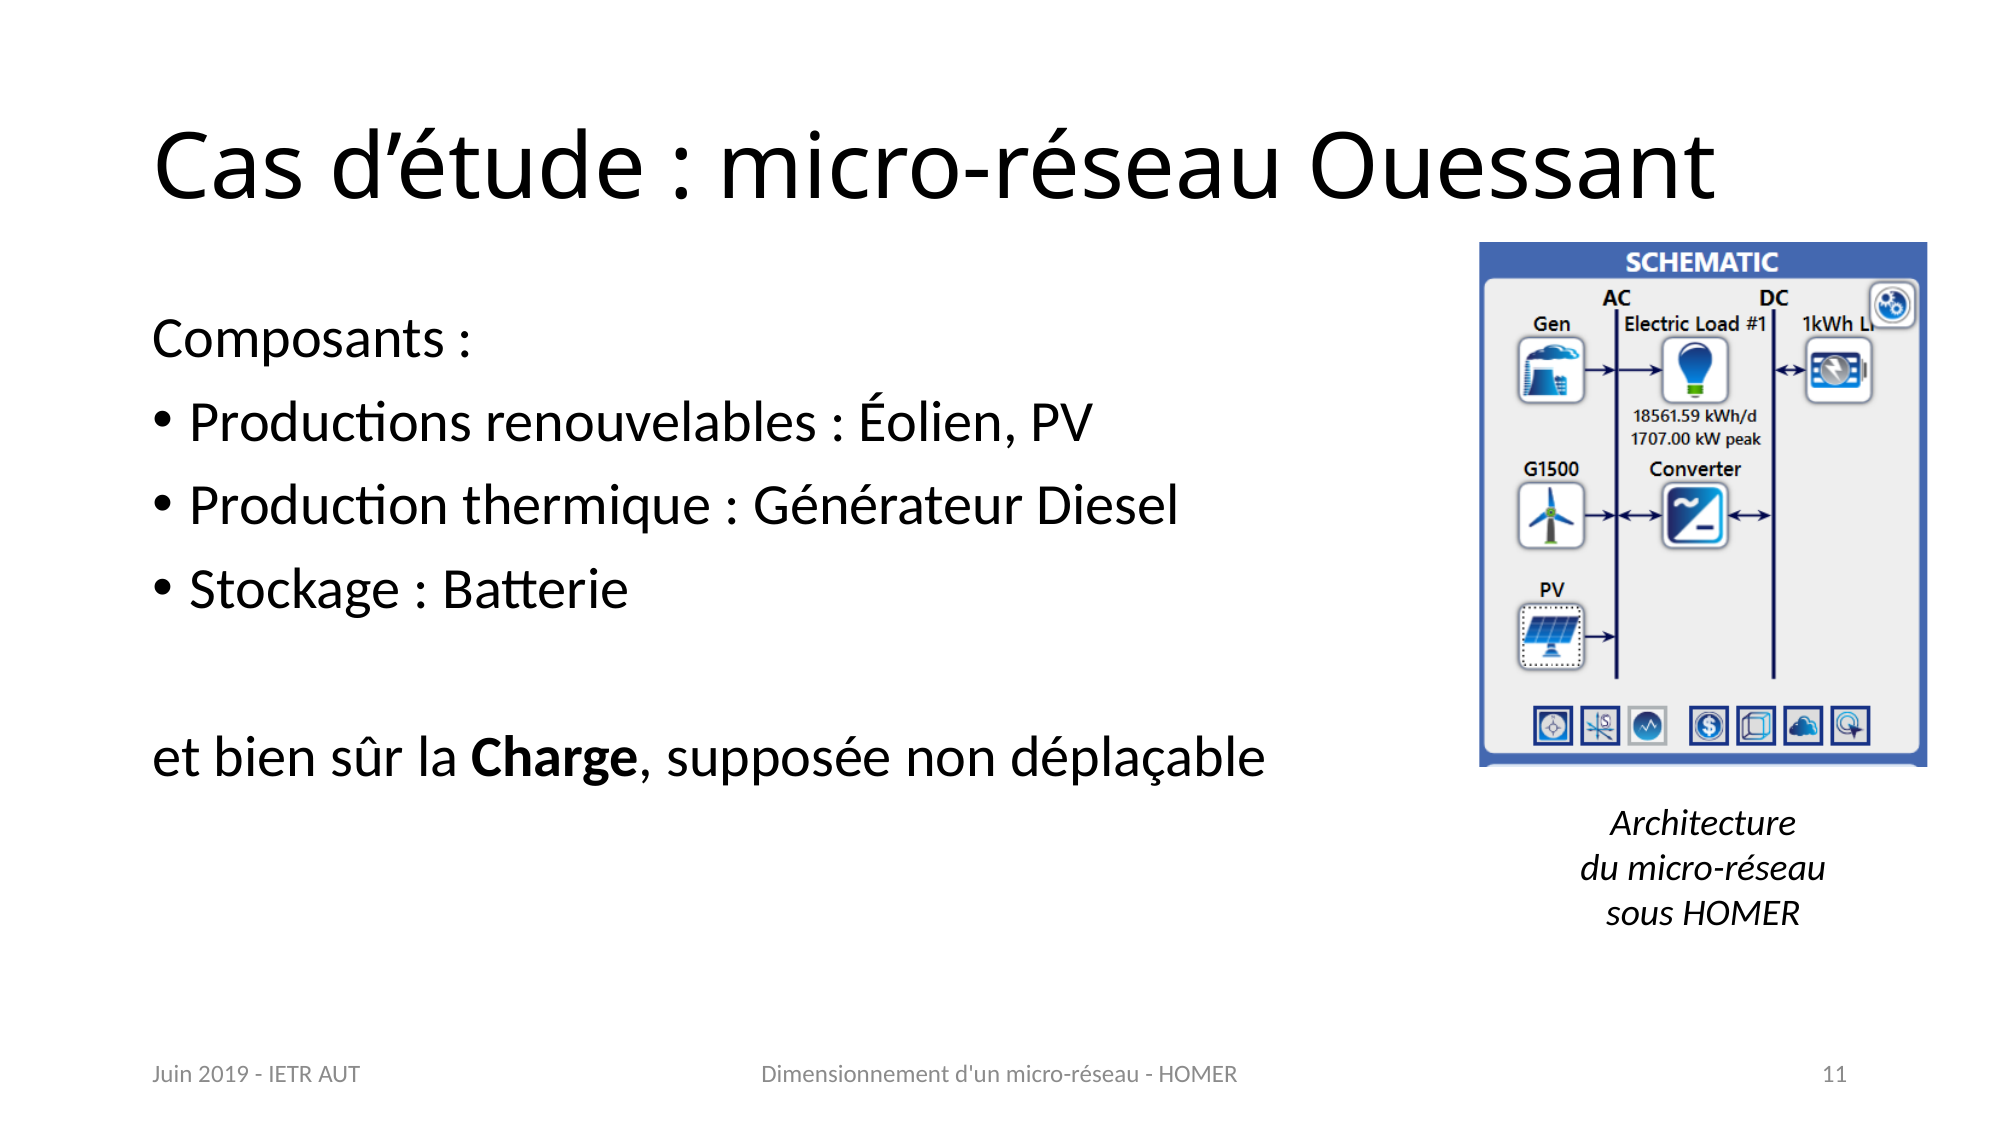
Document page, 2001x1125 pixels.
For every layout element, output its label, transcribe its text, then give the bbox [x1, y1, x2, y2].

slide_number Juin 2019 - IETR AUT [137, 1042, 580, 1103]
picture [1479, 242, 1928, 767]
footer Dimensionnement d'un micro-réseau - HOMER [580, 1042, 1412, 1103]
text_box Architecture du micro-réseau sous HOMER [1479, 790, 1928, 941]
title Cas d’étude : micro-réseau Ouessant [137, 59, 1863, 278]
list Composants : Productions renouvelables : Éolien, PV Production thermique : Générateur Diesel Stockage : Batterie et bien sûr la Charge, supposée non déplaçable [137, 299, 1863, 1014]
slide_number 11 [1412, 1042, 1863, 1103]
